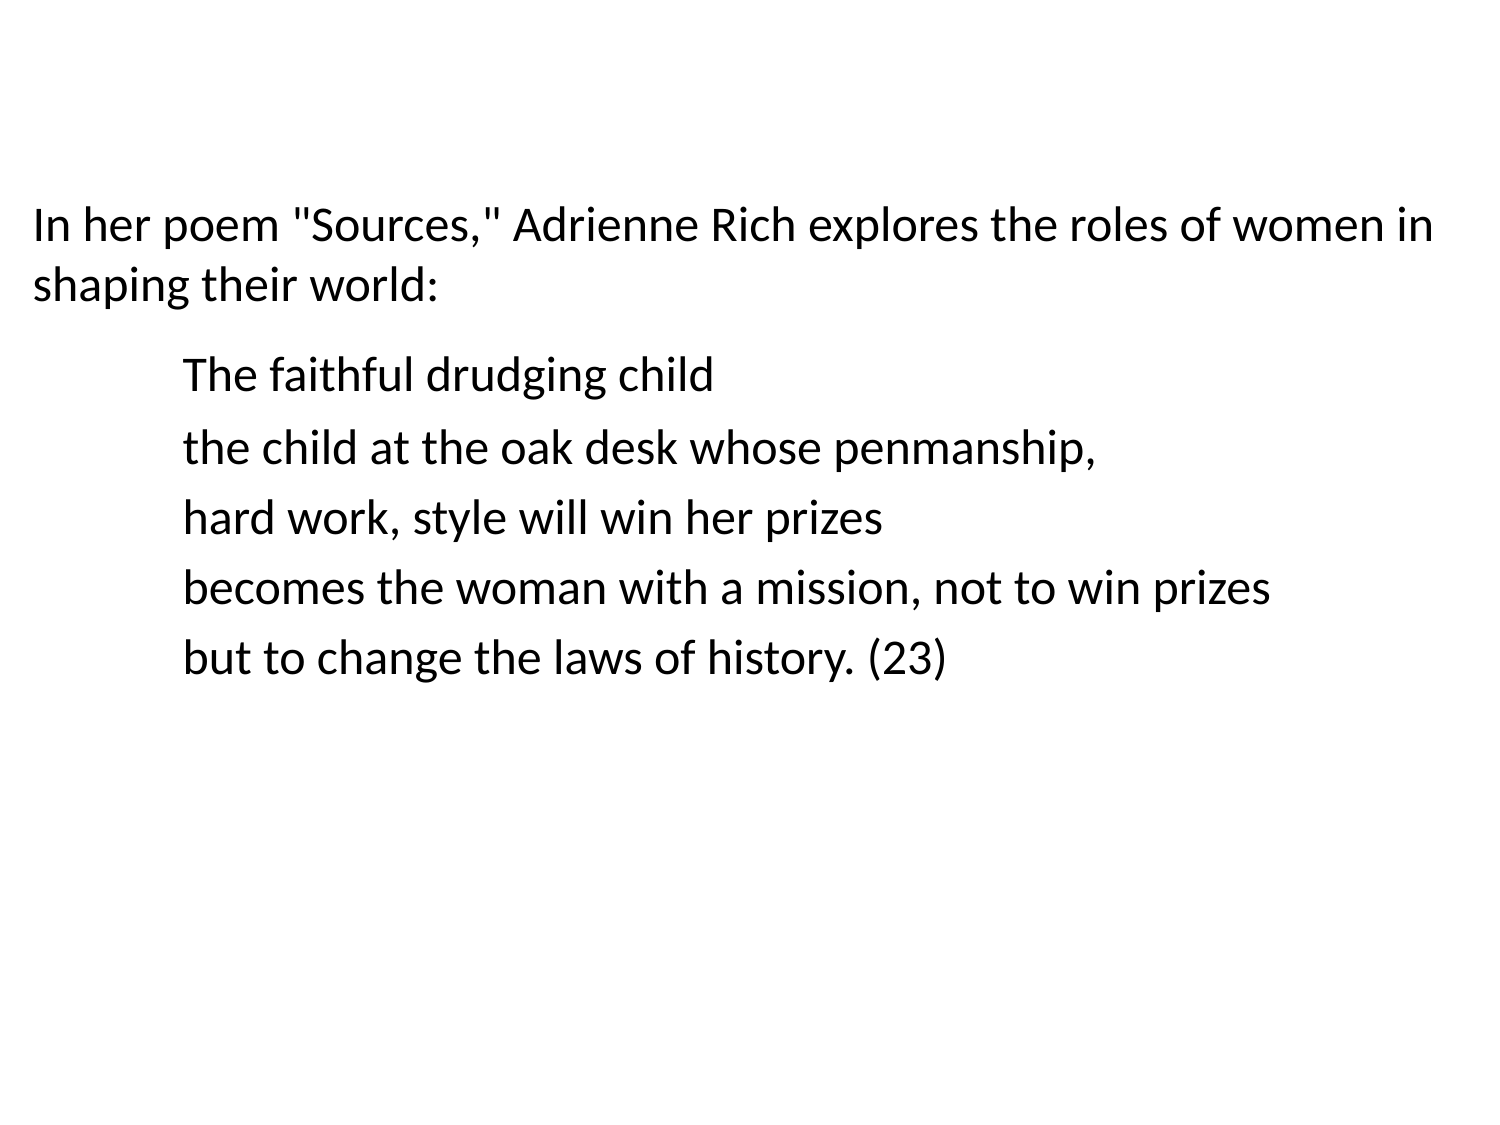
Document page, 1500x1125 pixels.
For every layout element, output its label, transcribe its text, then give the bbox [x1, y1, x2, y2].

list In her poem "Sources," Adrienne Rich explores the roles of women in shaping their world: The faithful drudging child the child at the oak desk whose penmanship, hard work, style will win her prizes becomes the woman with a mission, not to win prizes but to change the laws of history. (23) [17, 113, 1483, 988]
